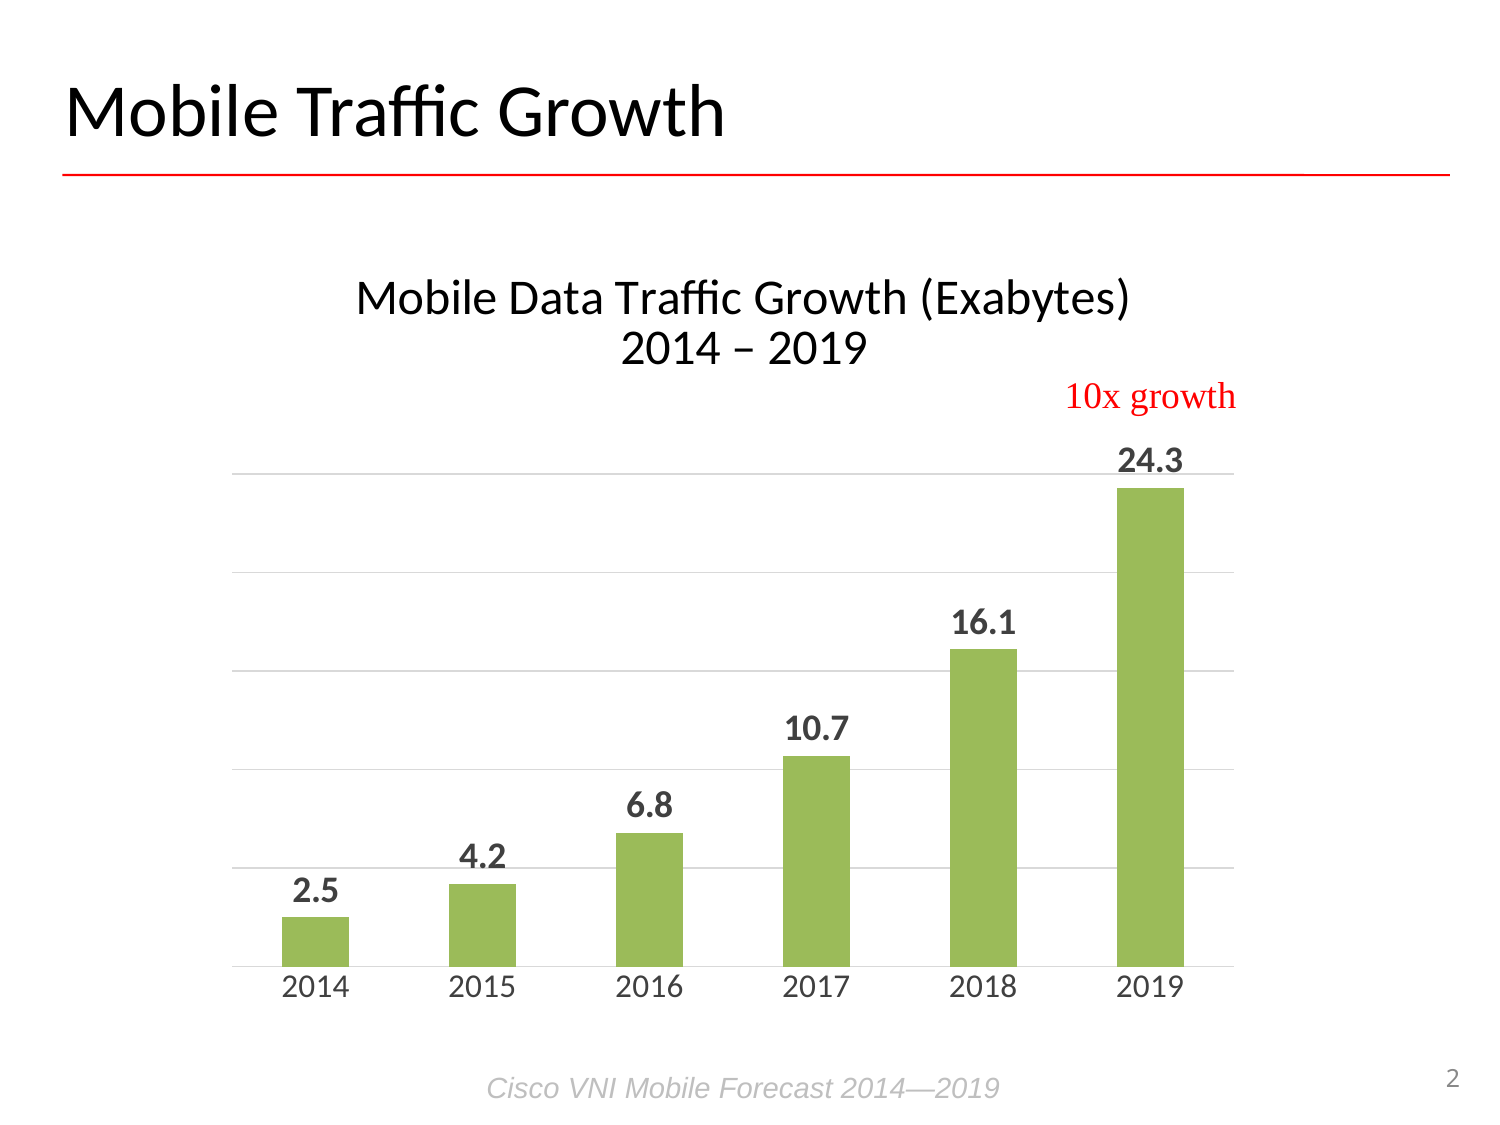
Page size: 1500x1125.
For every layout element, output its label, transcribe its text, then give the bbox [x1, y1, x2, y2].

text_box Cisco VNI Mobile Forecast 2014—2019 [471, 1072, 1016, 1113]
chart [174, 237, 1313, 1063]
slide_number 2 [1125, 1050, 1475, 1110]
text_box Mobile Traffic Growth [49, 37, 1475, 175]
